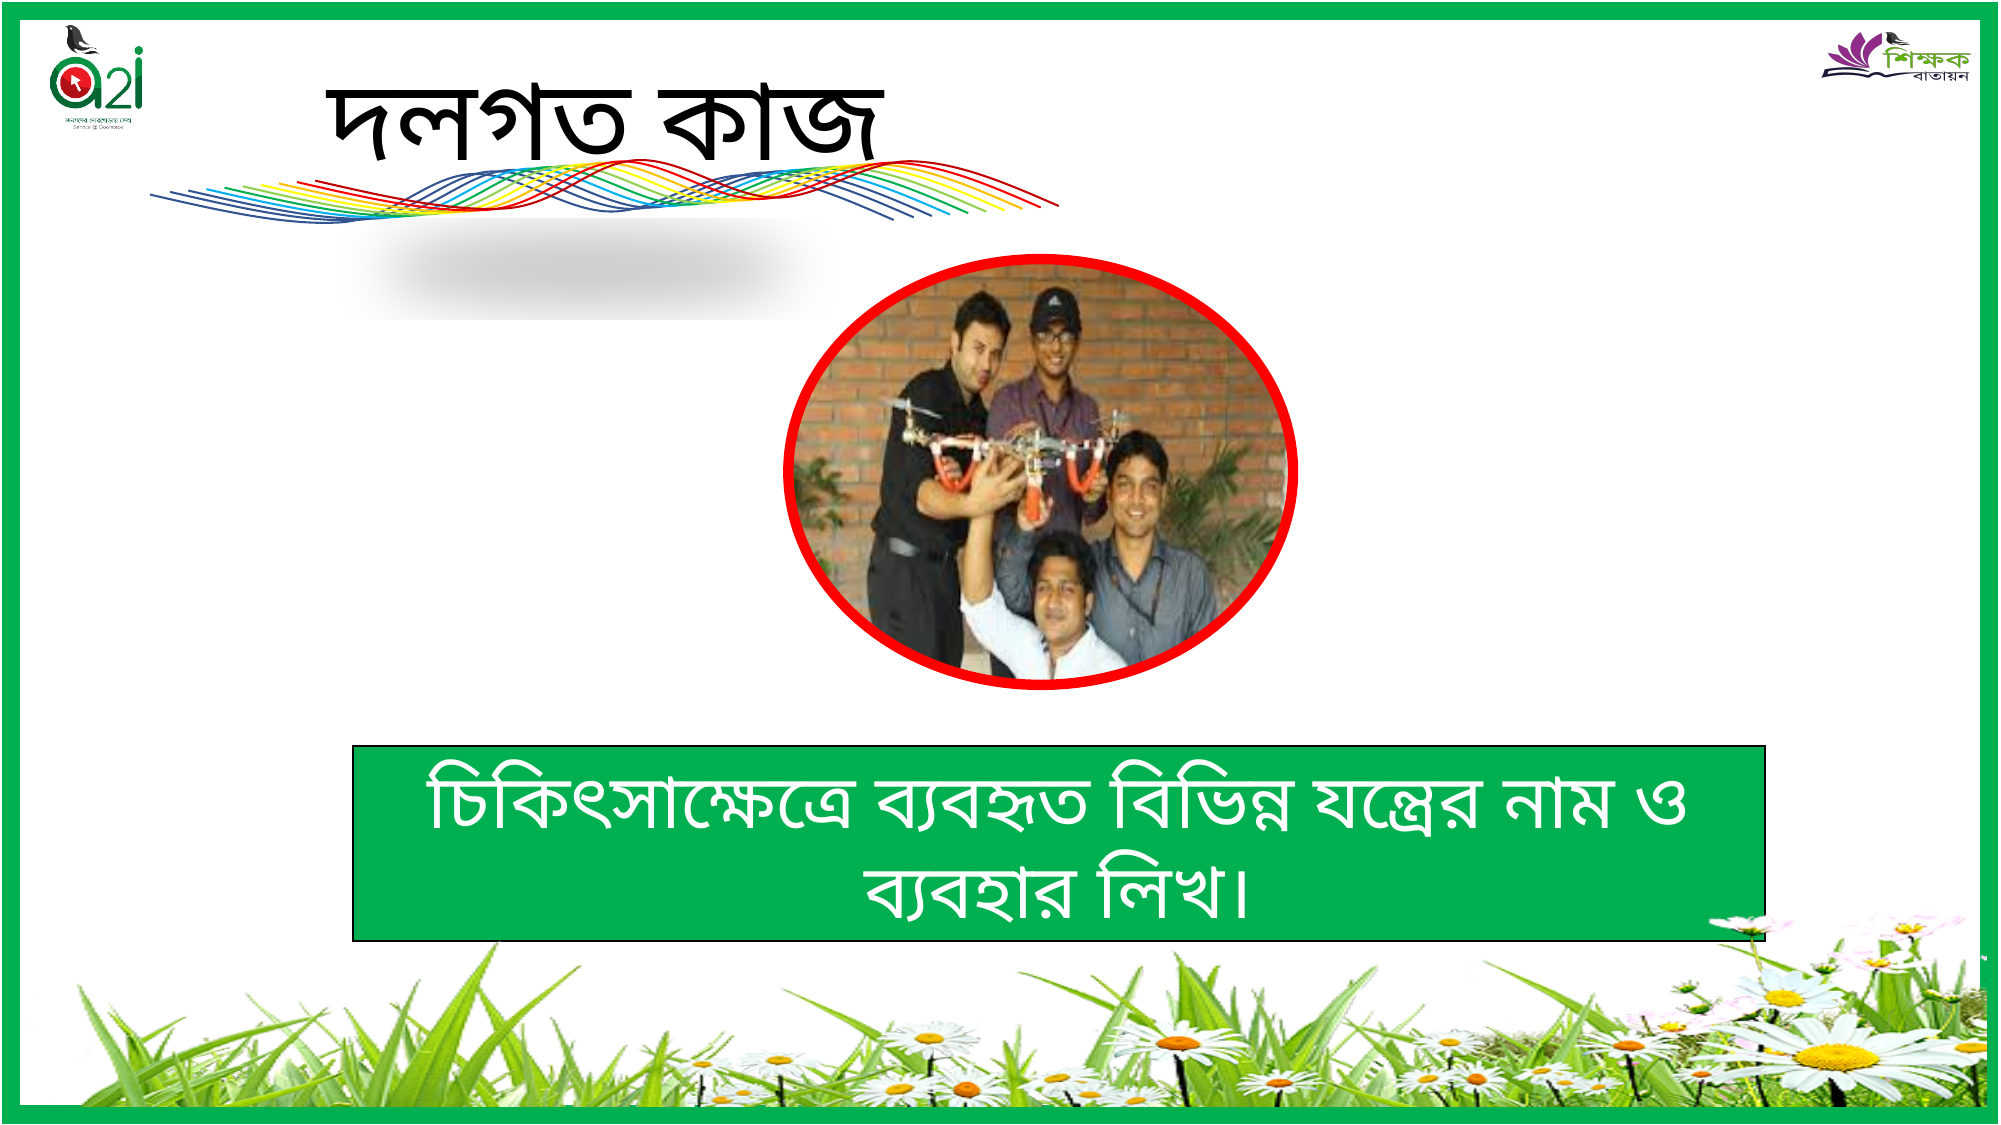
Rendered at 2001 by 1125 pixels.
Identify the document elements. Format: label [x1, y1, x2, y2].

text_box [0, 0, 2000, 1125]
picture [1812, 6, 1985, 112]
picture [788, 259, 1293, 685]
text_box [150, 40, 1059, 223]
picture [18, 911, 1987, 1107]
